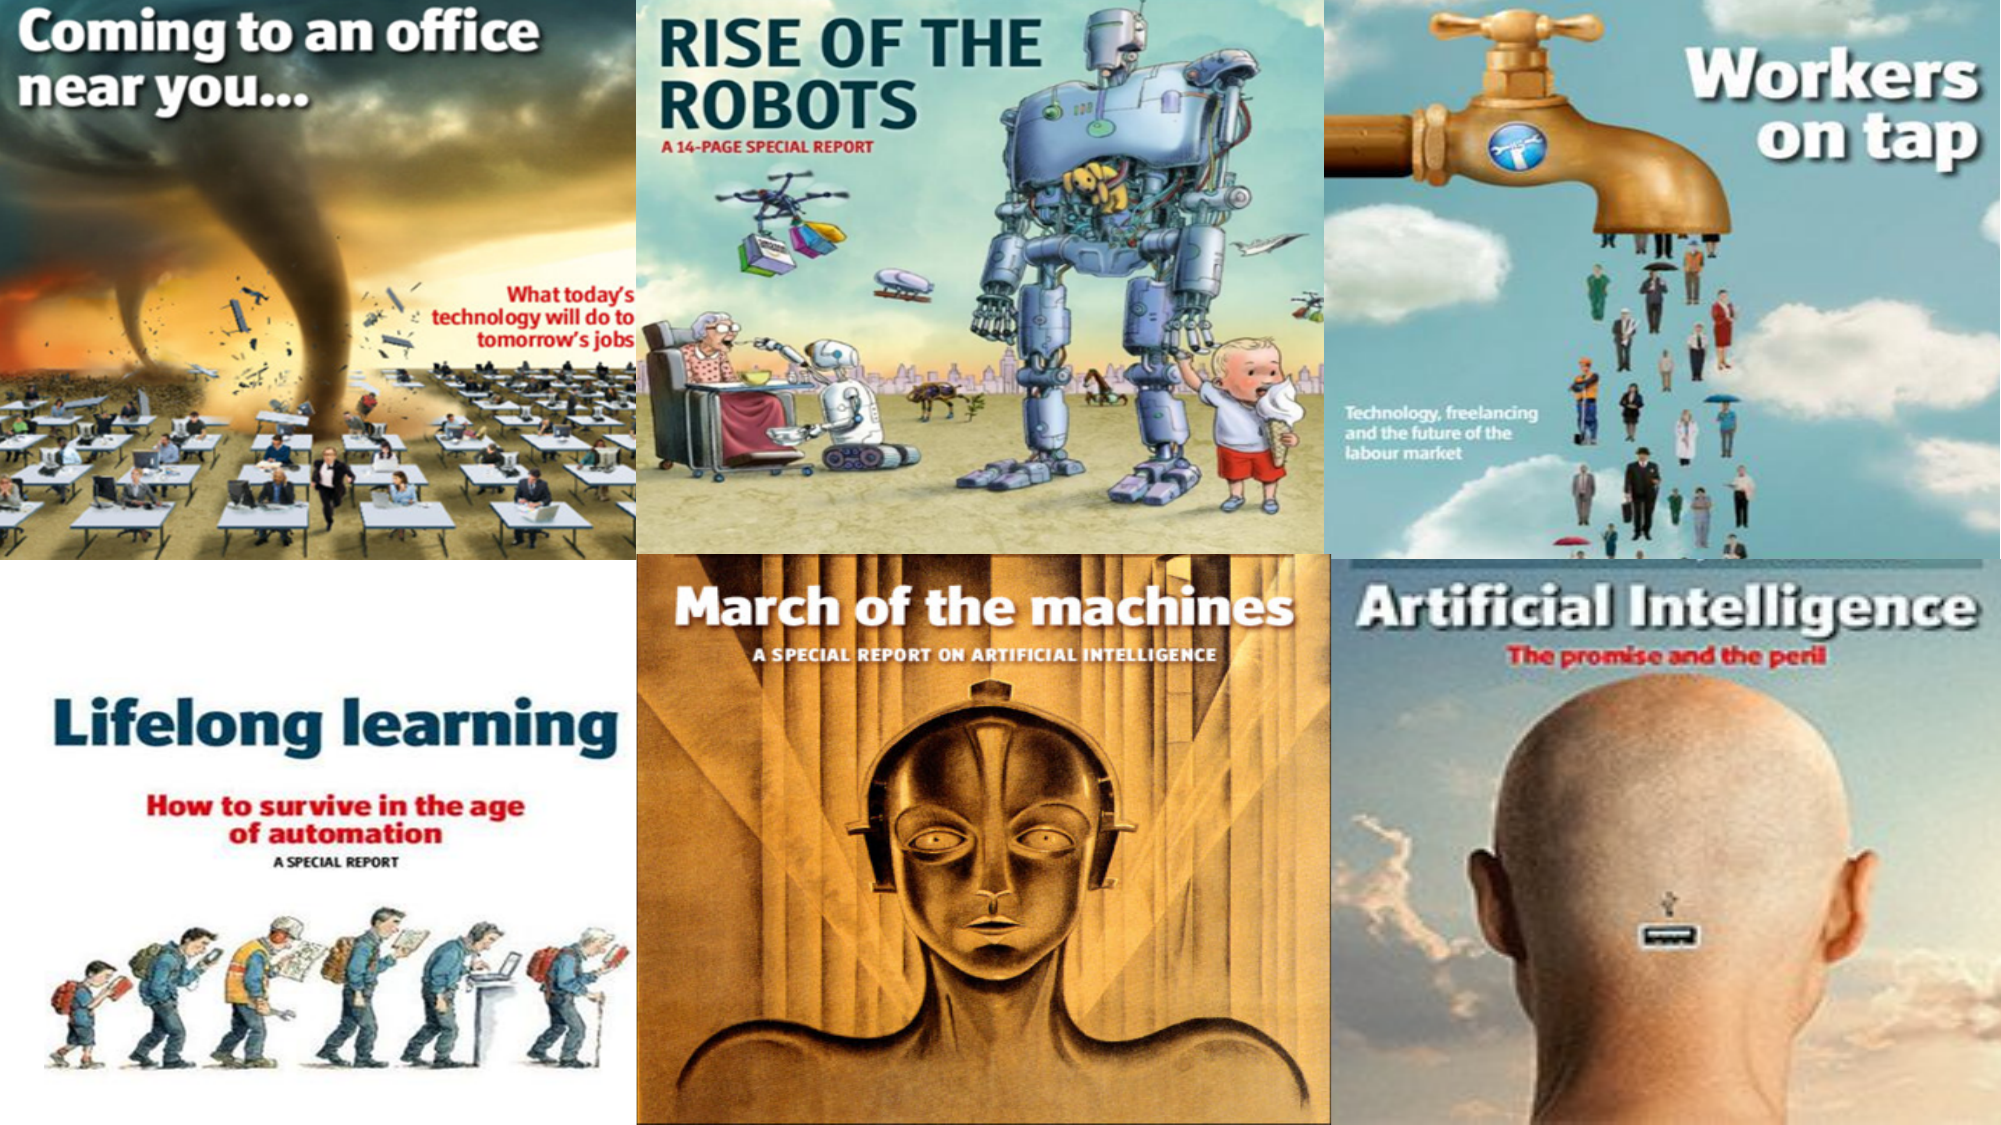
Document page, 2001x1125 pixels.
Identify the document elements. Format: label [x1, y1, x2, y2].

text_box [0, 0, 2000, 1125]
